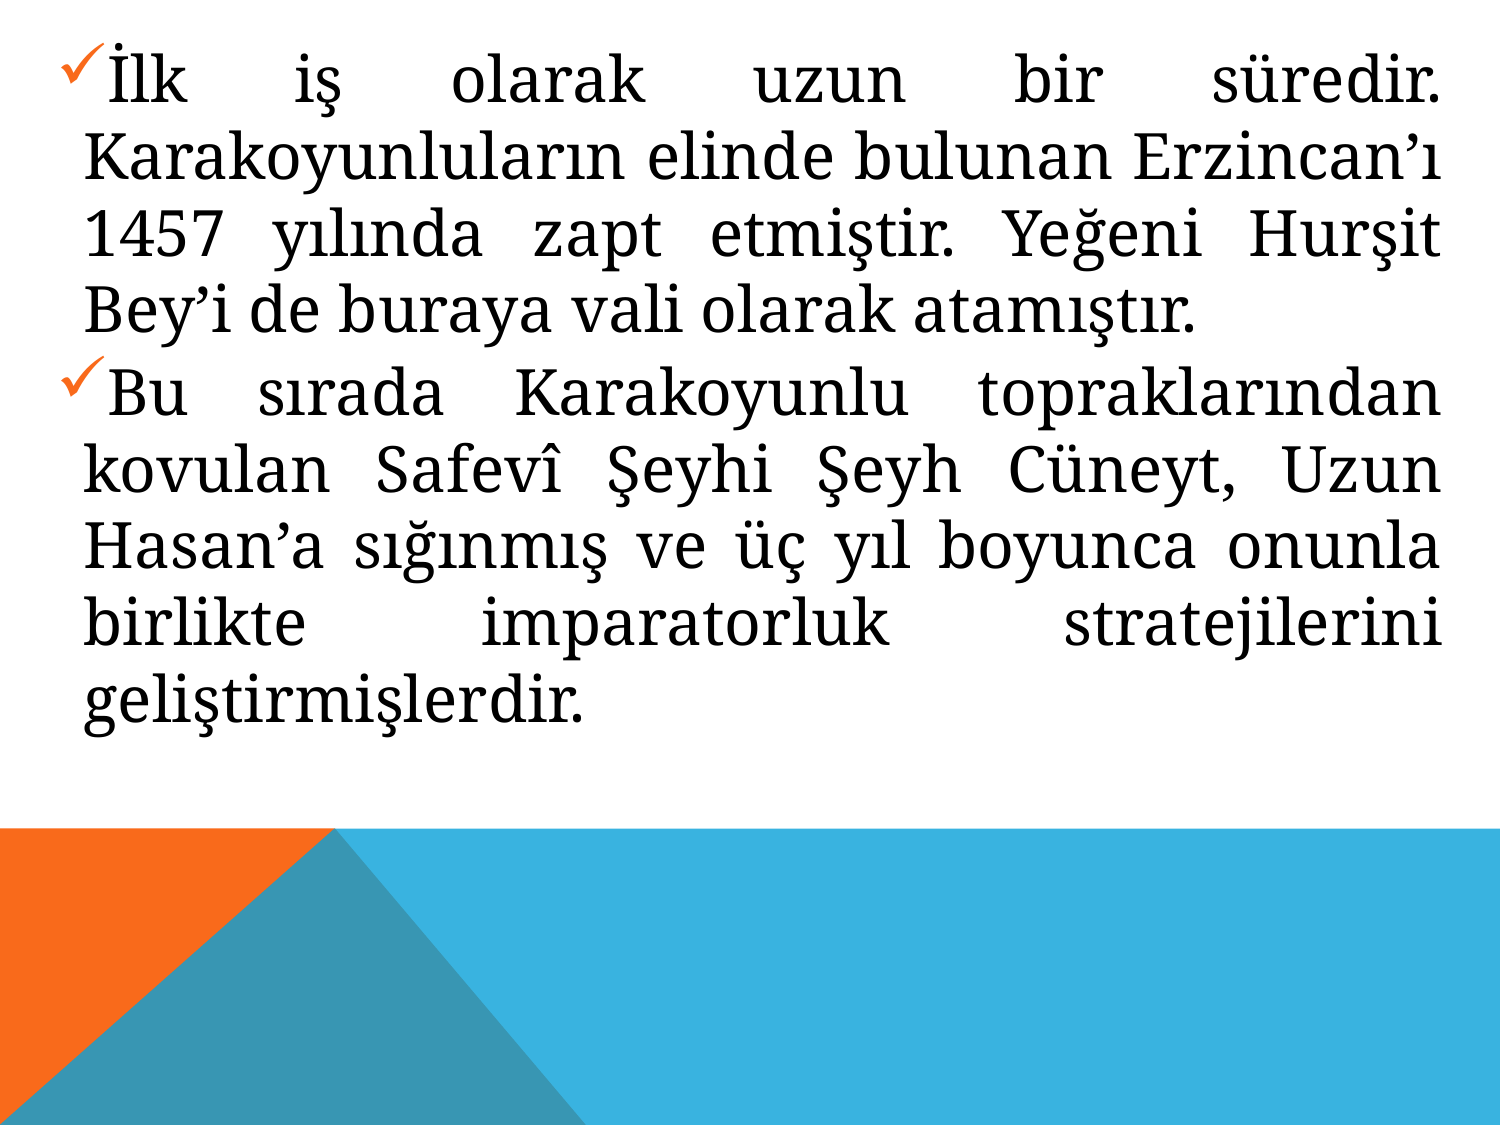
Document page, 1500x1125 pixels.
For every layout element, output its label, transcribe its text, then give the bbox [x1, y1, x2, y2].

list İlk iş olarak uzun bir süredir. Karakoyunluların elinde bulunan Erzincan’ı 1457 yılında zapt etmiştir. Yeğeni Hurşit Bey’i de buraya vali olarak atamıştır. Bu sırada Karakoyunlu topraklarından kovulan Safevî Şeyhi Şeyh Cüneyt, Uzun Hasan’a sığınmış ve üç yıl boyunca onunla birlikte imparatorluk stratejilerini geliştirmişlerdir. [41, 30, 1459, 799]
